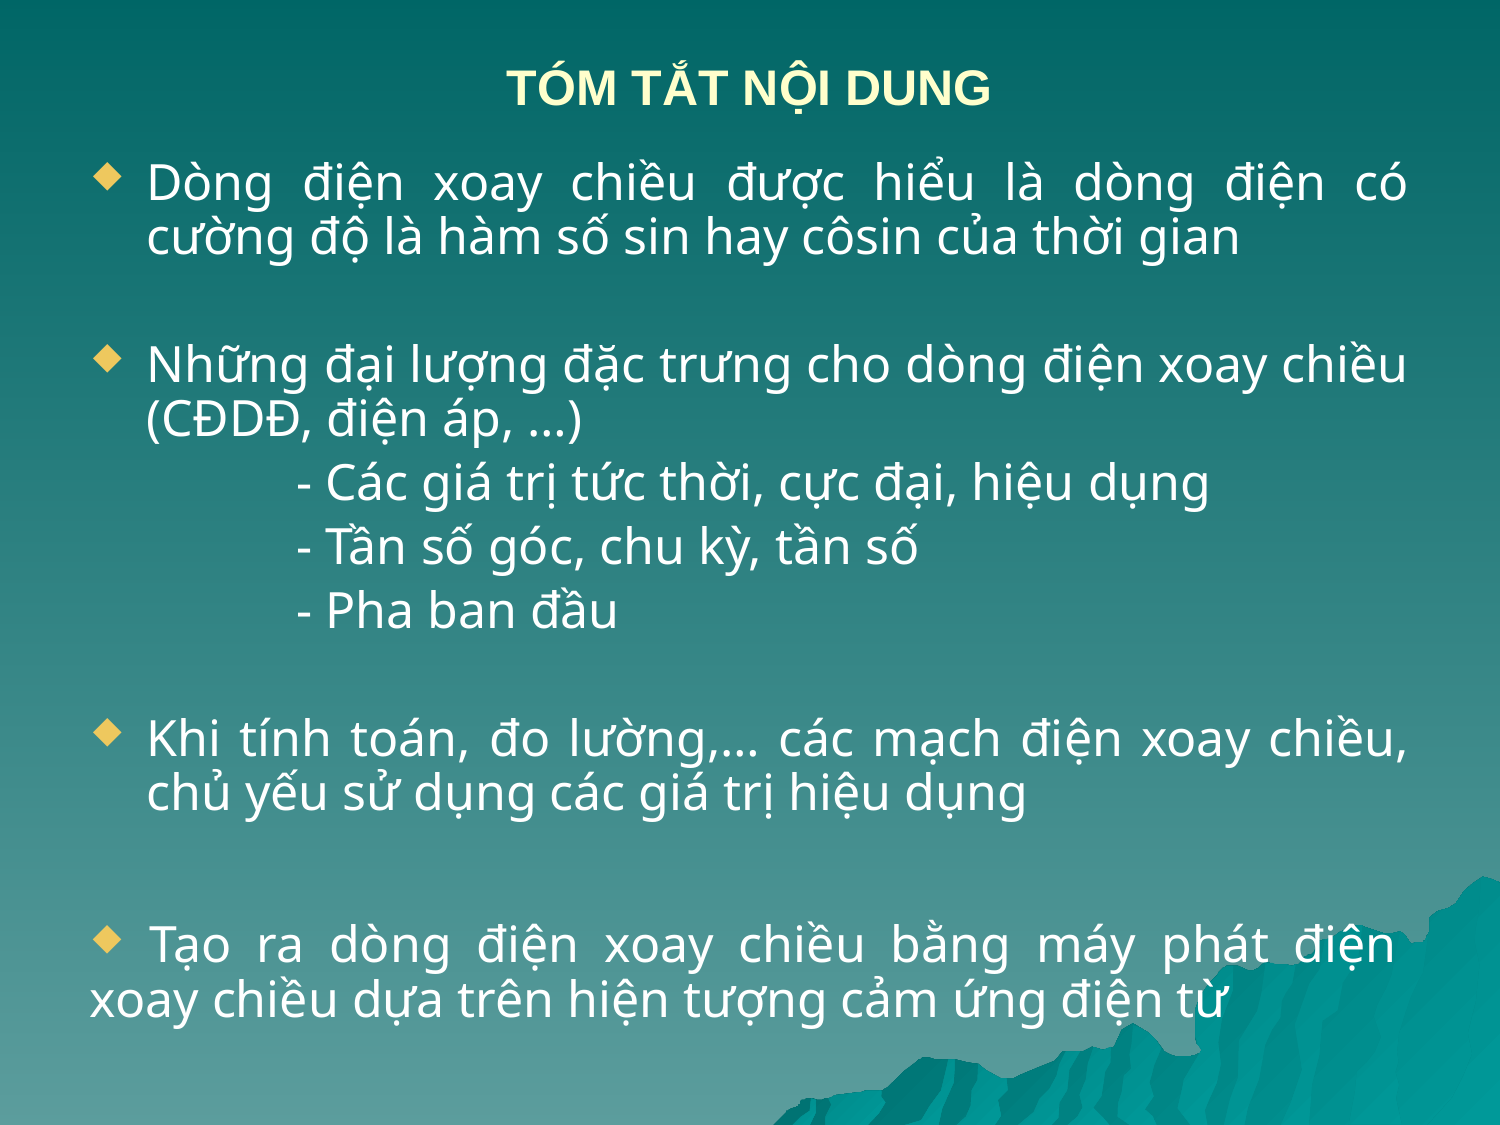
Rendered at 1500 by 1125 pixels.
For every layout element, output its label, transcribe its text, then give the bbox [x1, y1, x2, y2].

list Dòng điện xoay chiều được hiểu là dòng điện có cường độ là hàm số sin hay côsin của thời gian Những đại lượng đặc trưng cho dòng điện xoay chiều (CĐDĐ, điện áp, …) - Các giá trị tức thời, cực đại, hiệu dụng - Tần số góc, chu kỳ, tần số - Pha ban đầu Khi tính toán, đo lường,… các mạch điện xoay chiều, chủ yếu sử dụng các giá trị hiệu dụng [75, 149, 1425, 888]
title TÓM TẮT NỘI DUNG [75, 45, 1425, 125]
text_box Tạo ra dòng điện xoay chiều bằng máy phát điện xoay chiều dựa trên hiện tượng cảm ứng điện từ [74, 912, 1413, 1036]
